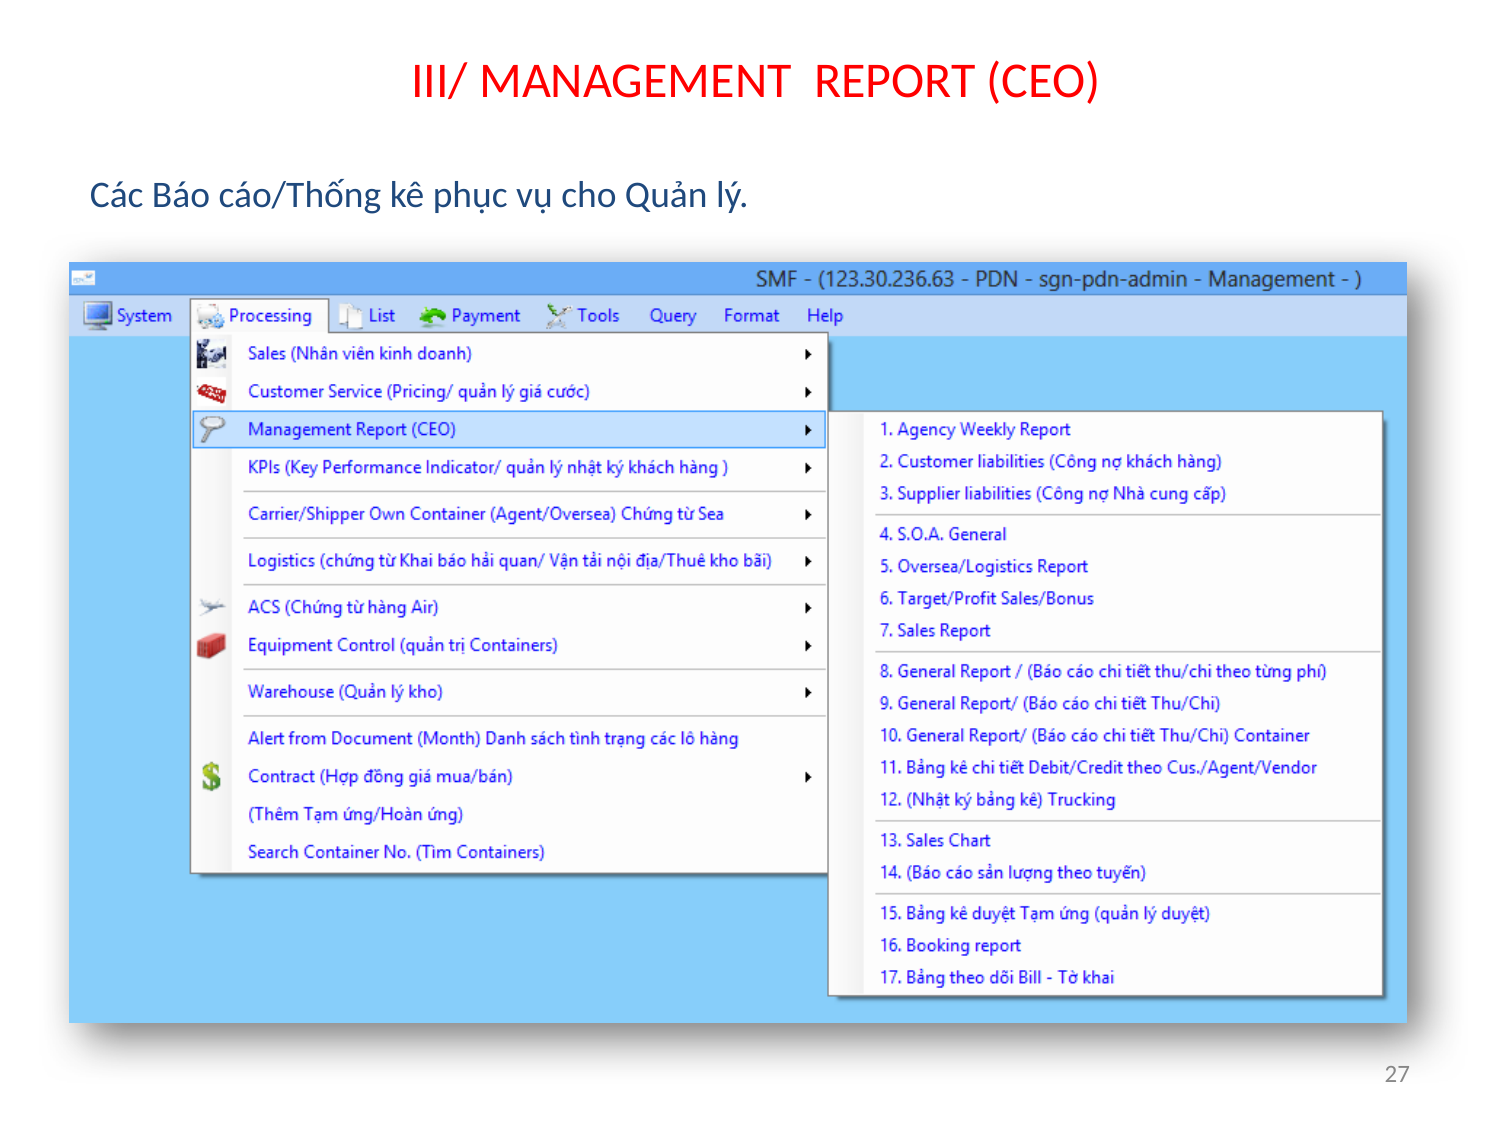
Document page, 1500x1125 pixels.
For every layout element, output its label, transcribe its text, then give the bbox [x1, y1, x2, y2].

text_box Các Báo cáo/Thống kê phục vụ cho Quản lý. [75, 162, 1313, 223]
text_box III/ MANAGEMENT REPORT (CEO) [81, 37, 1432, 118]
picture [69, 262, 1407, 1023]
slide_number 27 [1074, 1064, 1425, 1103]
